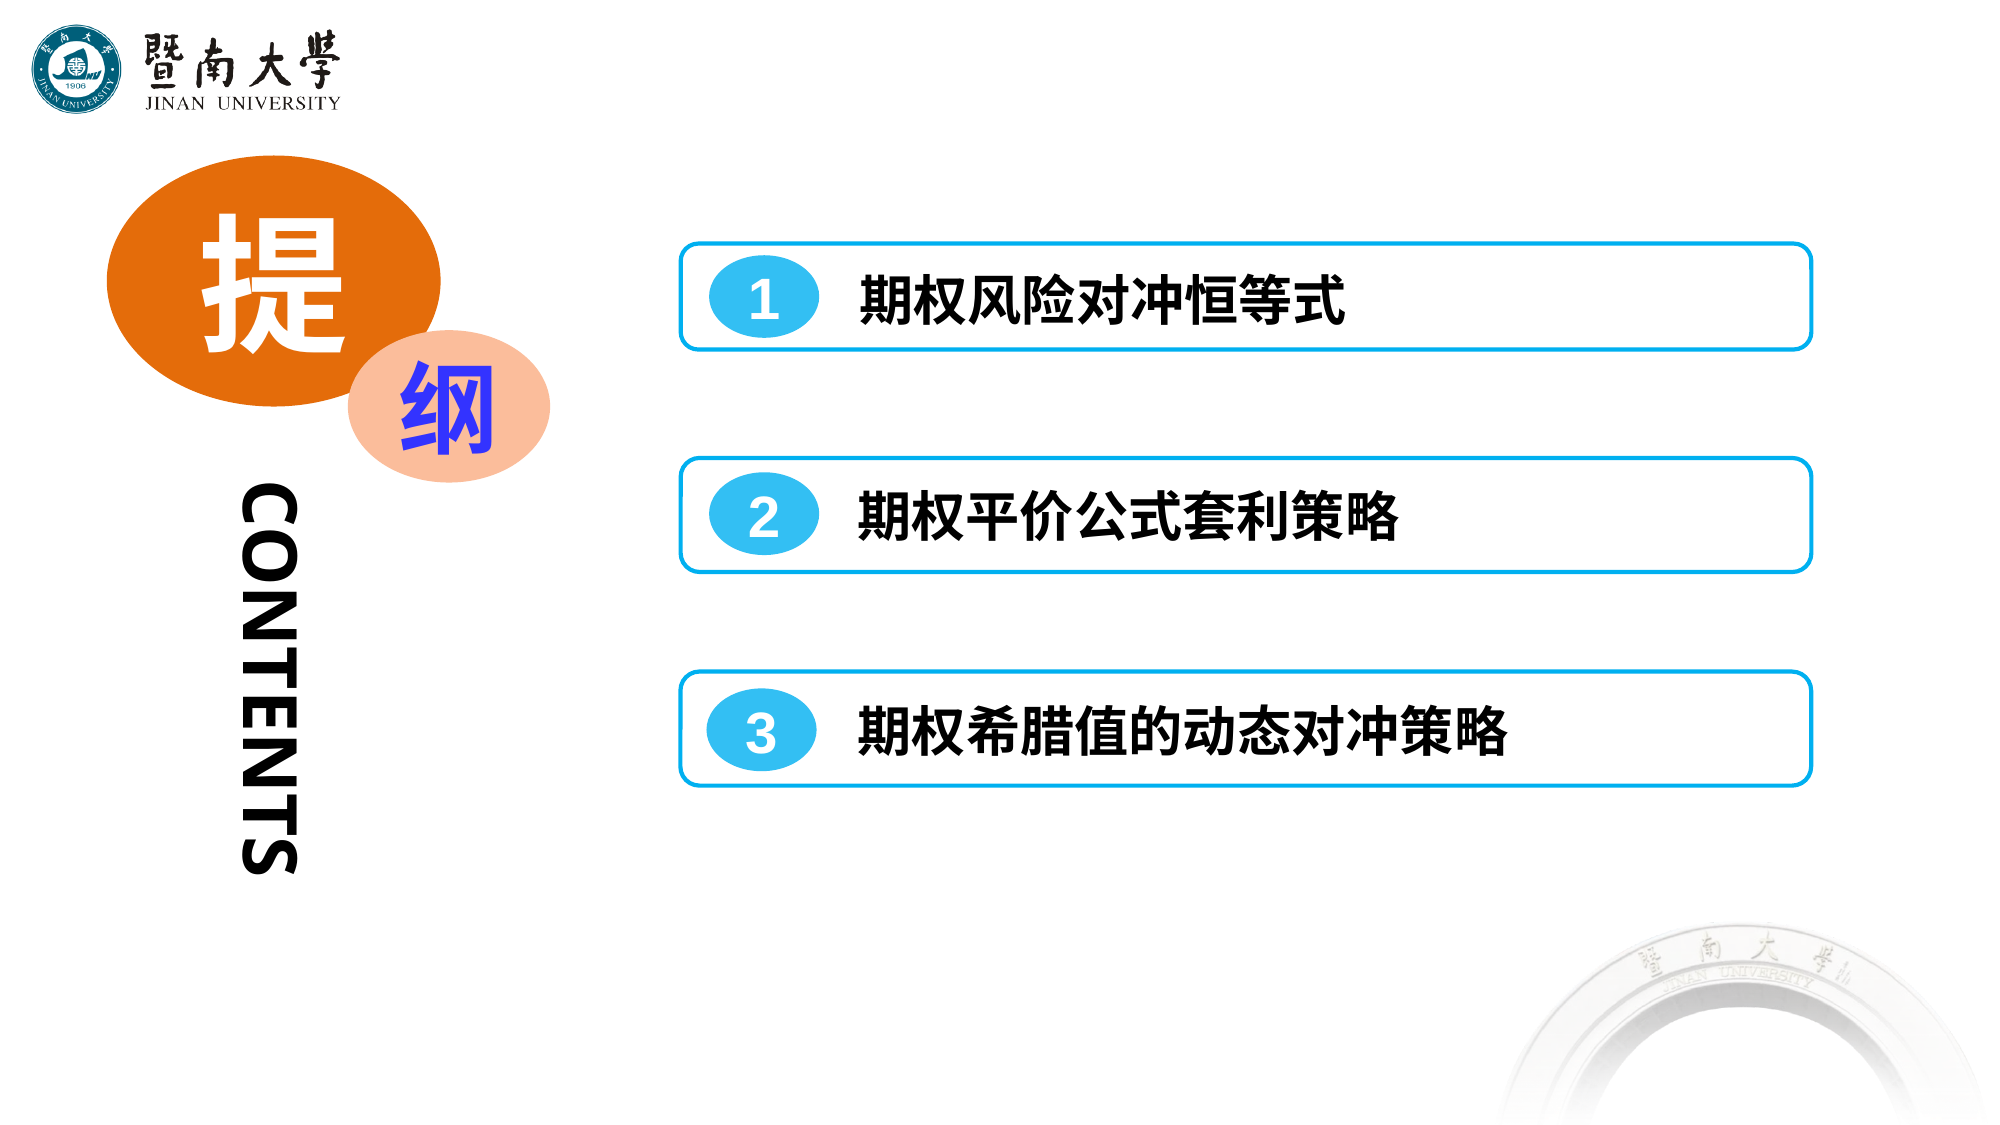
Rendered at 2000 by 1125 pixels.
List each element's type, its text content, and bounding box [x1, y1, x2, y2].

text_box 期权风险对冲恒等式 [678, 241, 1814, 352]
text_box 1 [709, 255, 820, 338]
text_box 纲 [347, 330, 551, 483]
text_box 3 [706, 688, 817, 772]
text_box CONTENTS [206, 479, 341, 931]
picture [1428, 896, 2000, 1125]
text_box 2 [709, 472, 820, 556]
text_box 期权希腊值的动态对冲策略 [678, 669, 1814, 788]
text_box 期权平价公式套利策略 [678, 455, 1814, 575]
text_box 提 [106, 155, 441, 407]
picture [31, 24, 341, 114]
